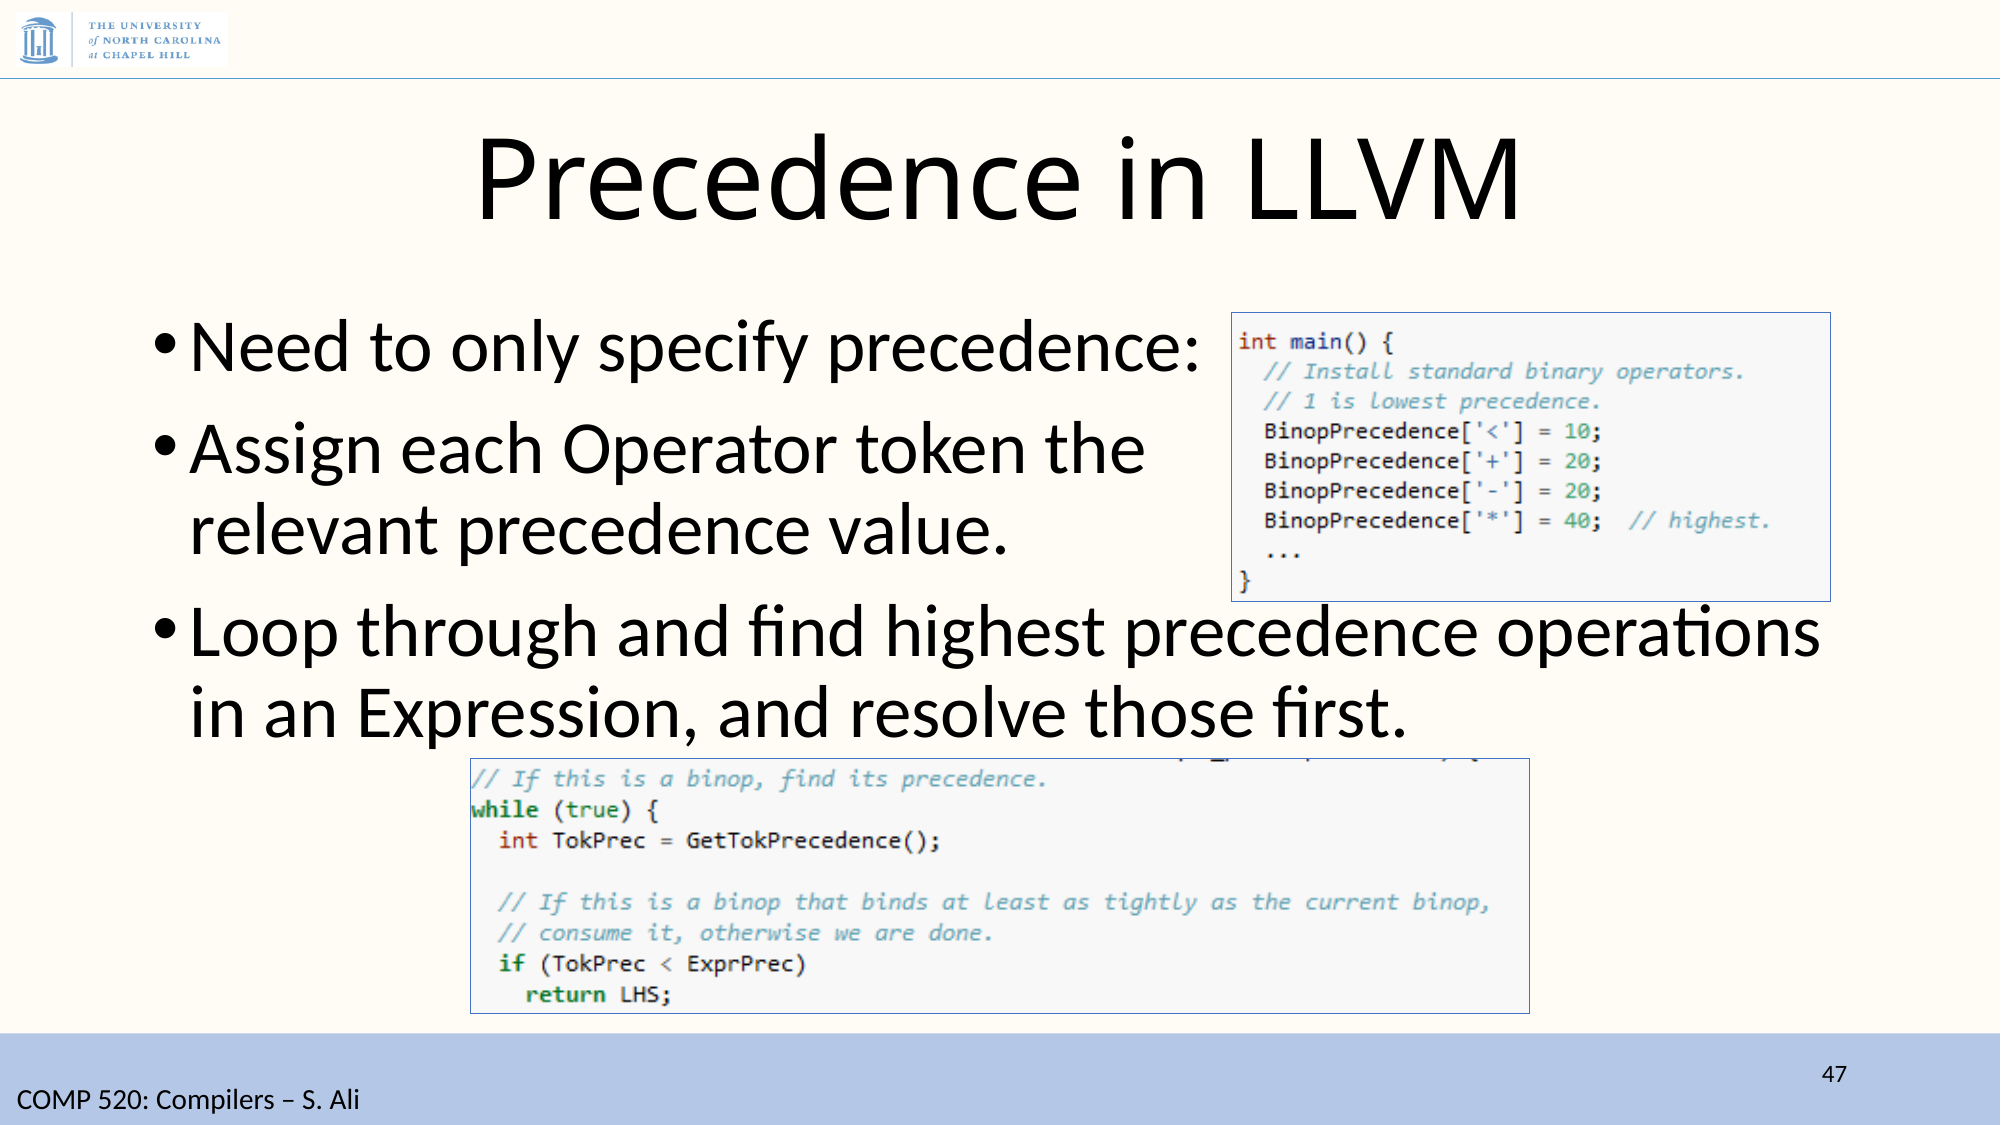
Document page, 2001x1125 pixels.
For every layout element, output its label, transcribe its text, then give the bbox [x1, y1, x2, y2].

title Precedence in LLVM [137, 89, 1863, 278]
picture [470, 758, 1530, 1014]
text_box [0, 1032, 2000, 1125]
text_box COMP 520: Compilers – S. Ali [2, 1072, 376, 1123]
picture [16, 12, 228, 67]
slide_number 47 [1412, 1042, 1863, 1103]
picture [1231, 312, 1831, 602]
list Need to only specify precedence: Assign each Operator token the relevant precedence value. Loop through and find highest precedence operations in an Expression, and resolve those first. [137, 299, 1863, 1014]
